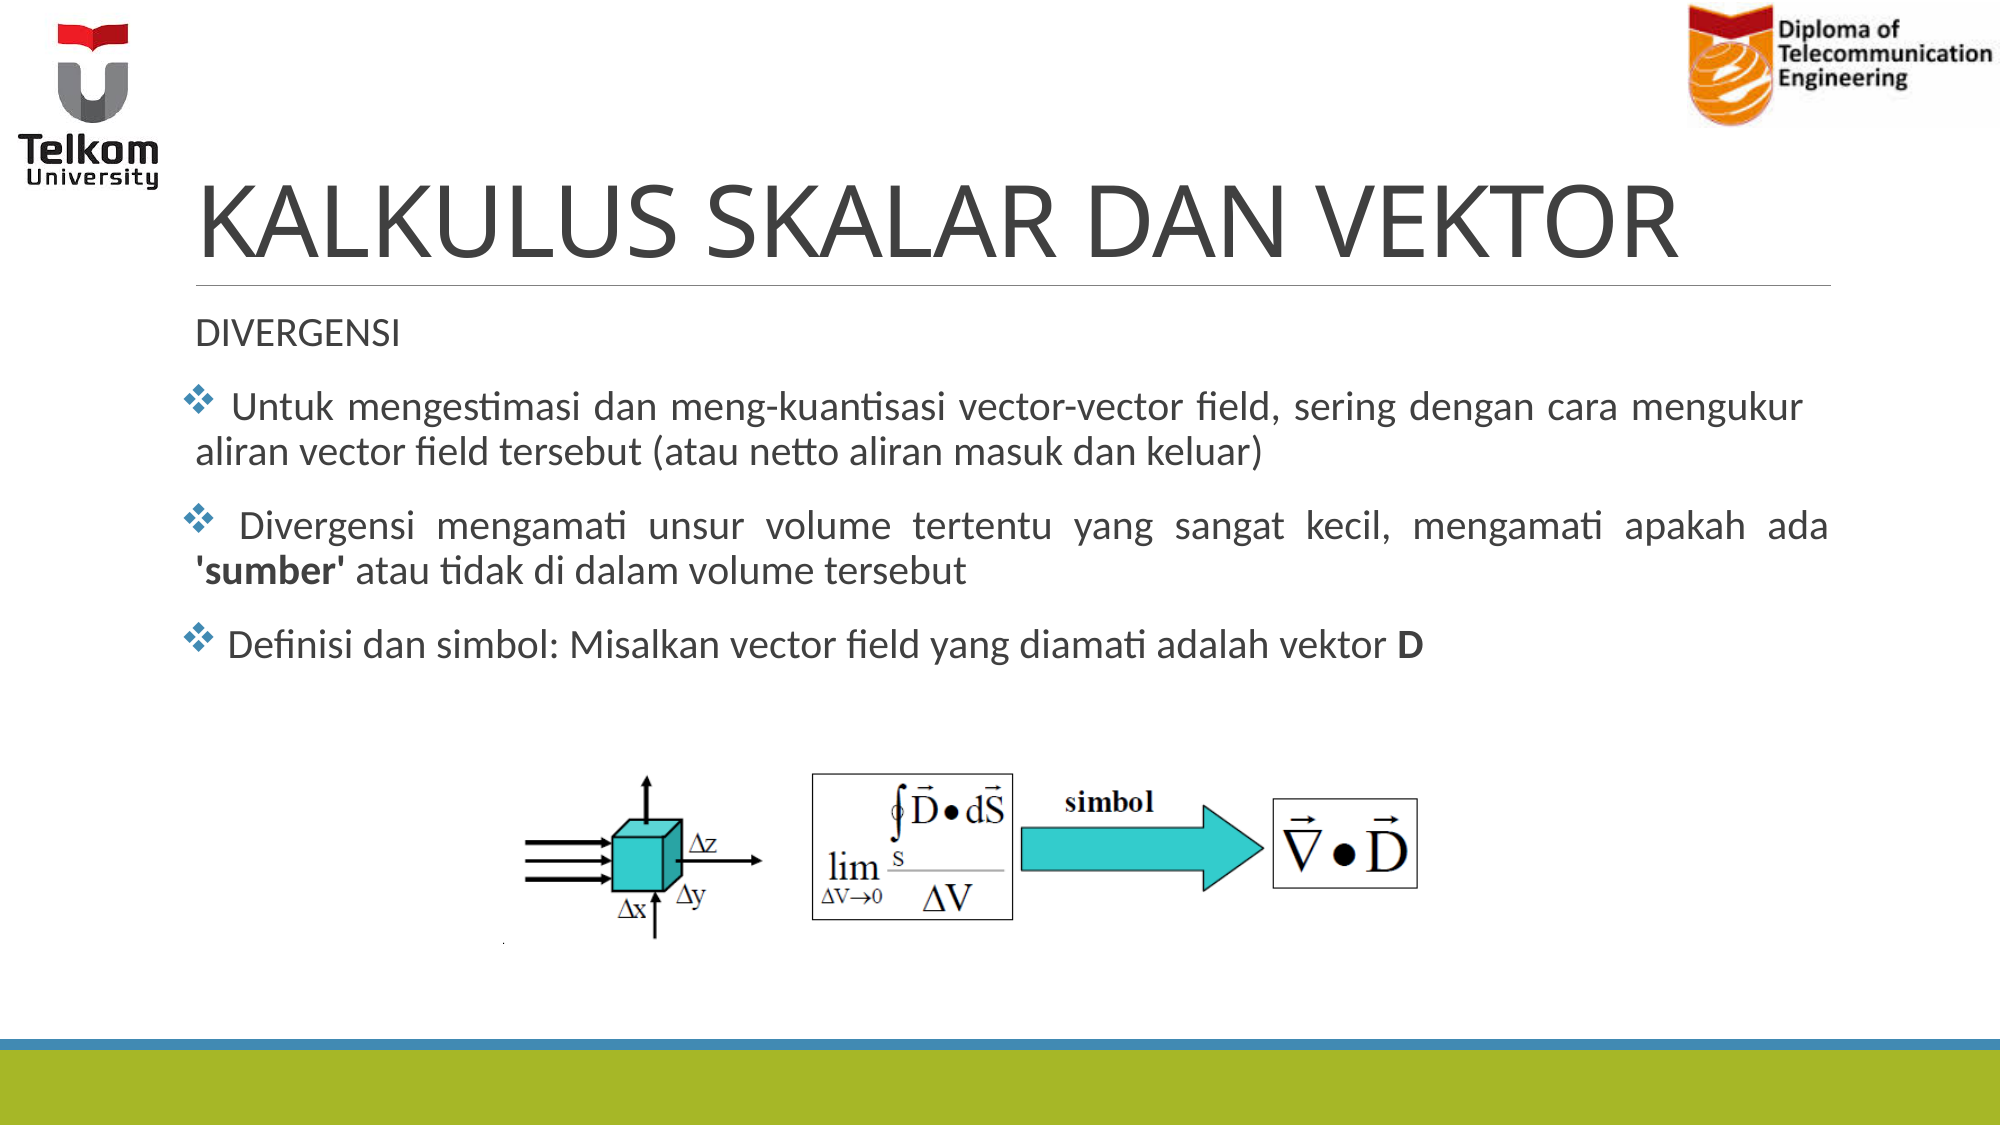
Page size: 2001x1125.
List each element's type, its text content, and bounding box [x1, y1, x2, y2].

list DIVERGENSI Untuk mengestimasi dan meng-kuantisasi vector-vector field, sering dengan cara mengukur aliran vector field tersebut (atau netto aliran masuk dan keluar) Divergensi mengamati unsur volume tertentu yang sangat kecil, mengamati apakah ada 'sumber' atau tidak di dalam volume tersebut Definisi dan simbol: Misalkan vector field yang diamati adalah vektor D [180, 302, 1830, 963]
title KALKULUS SKALAR DAN VEKTOR [180, 47, 1830, 285]
picture [1686, 1, 2000, 128]
picture [502, 759, 1429, 944]
picture [1, 0, 183, 210]
